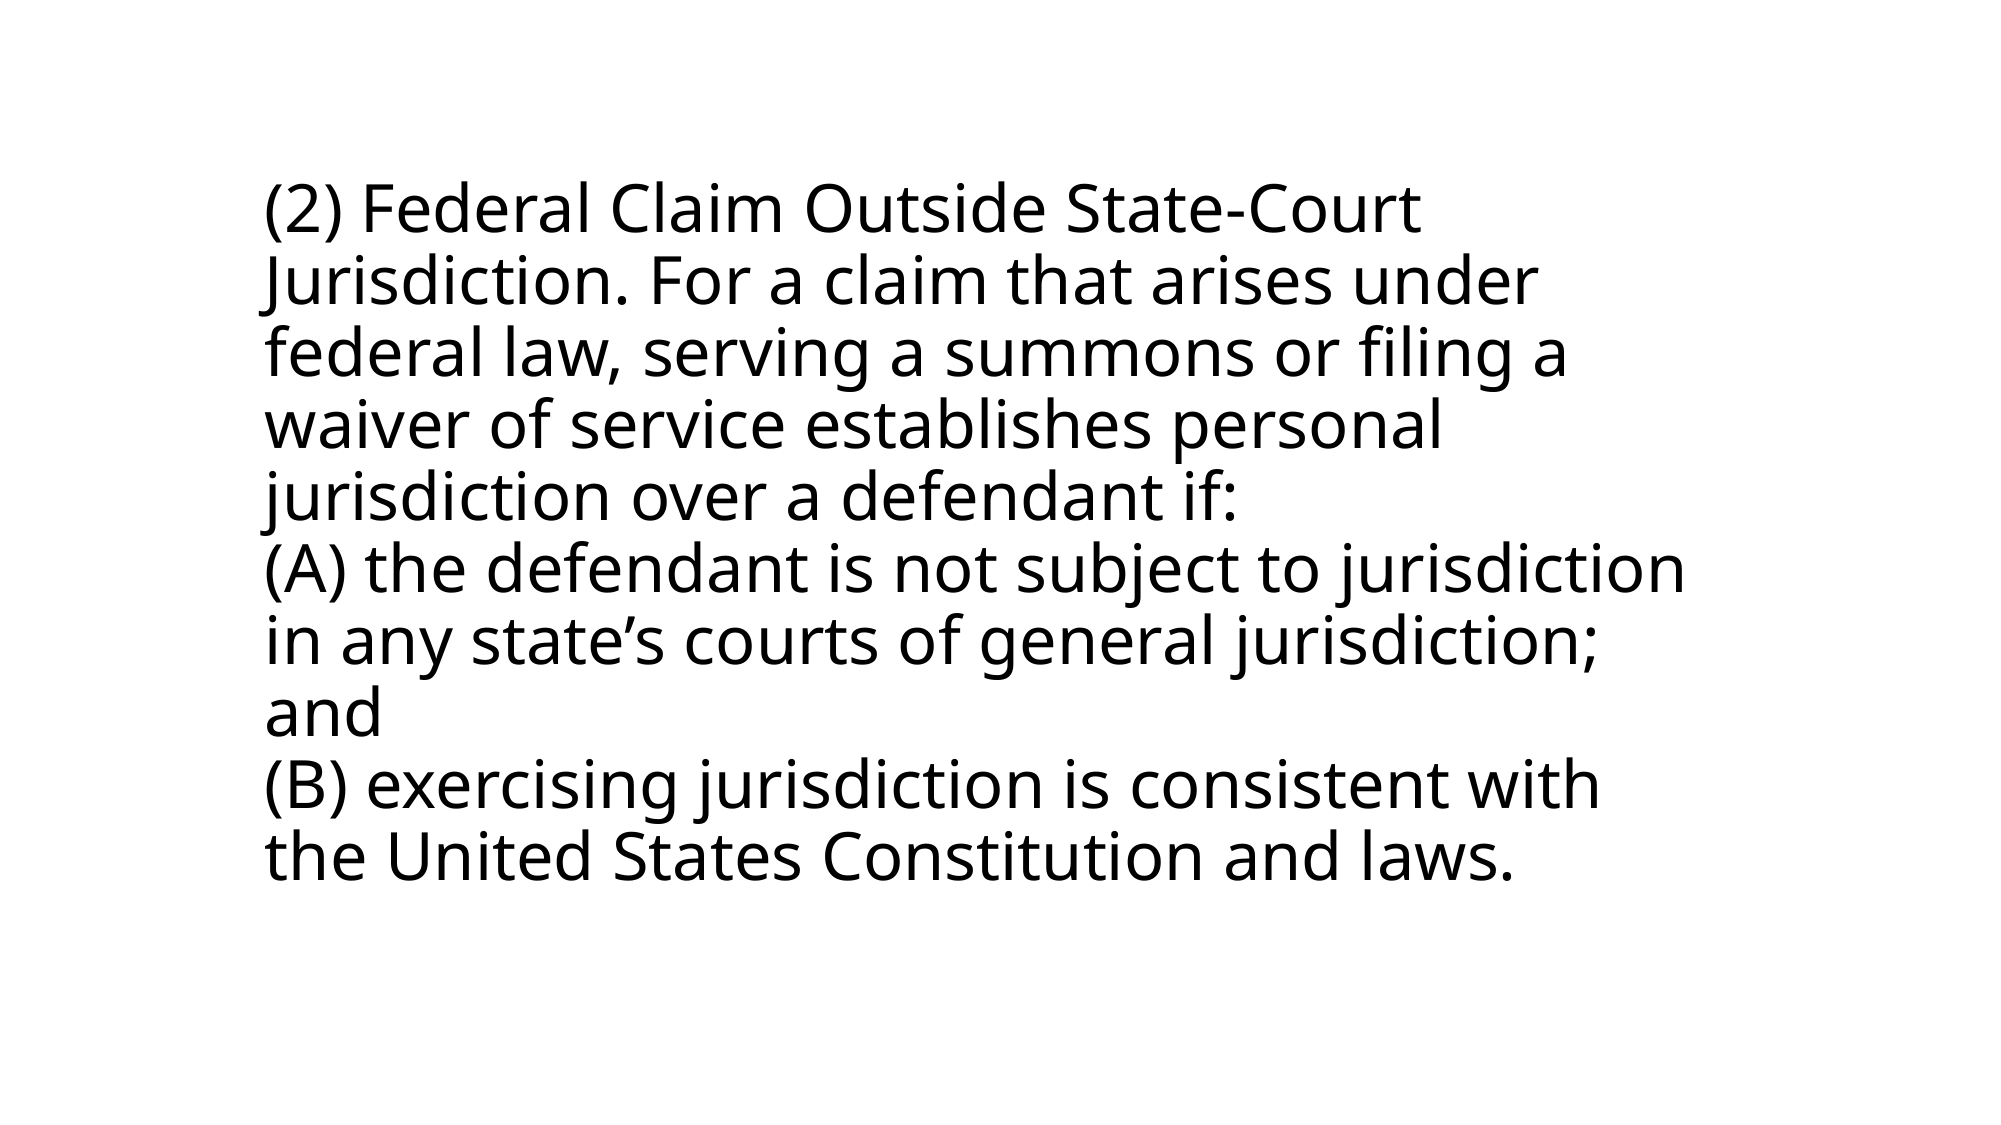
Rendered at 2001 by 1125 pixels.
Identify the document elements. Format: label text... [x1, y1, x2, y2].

title (2) Federal Claim Outside State-Court Jurisdiction. For a claim that arises under federal law, serving a summons or filing a waiver of service establishes personal jurisdiction over a defendant if: (A) the defendant is not subject to jurisdiction in any state’s courts of general jurisdiction; and (B) exercising jurisdiction is consistent with the United States Constitution and laws. [249, 87, 1738, 1063]
